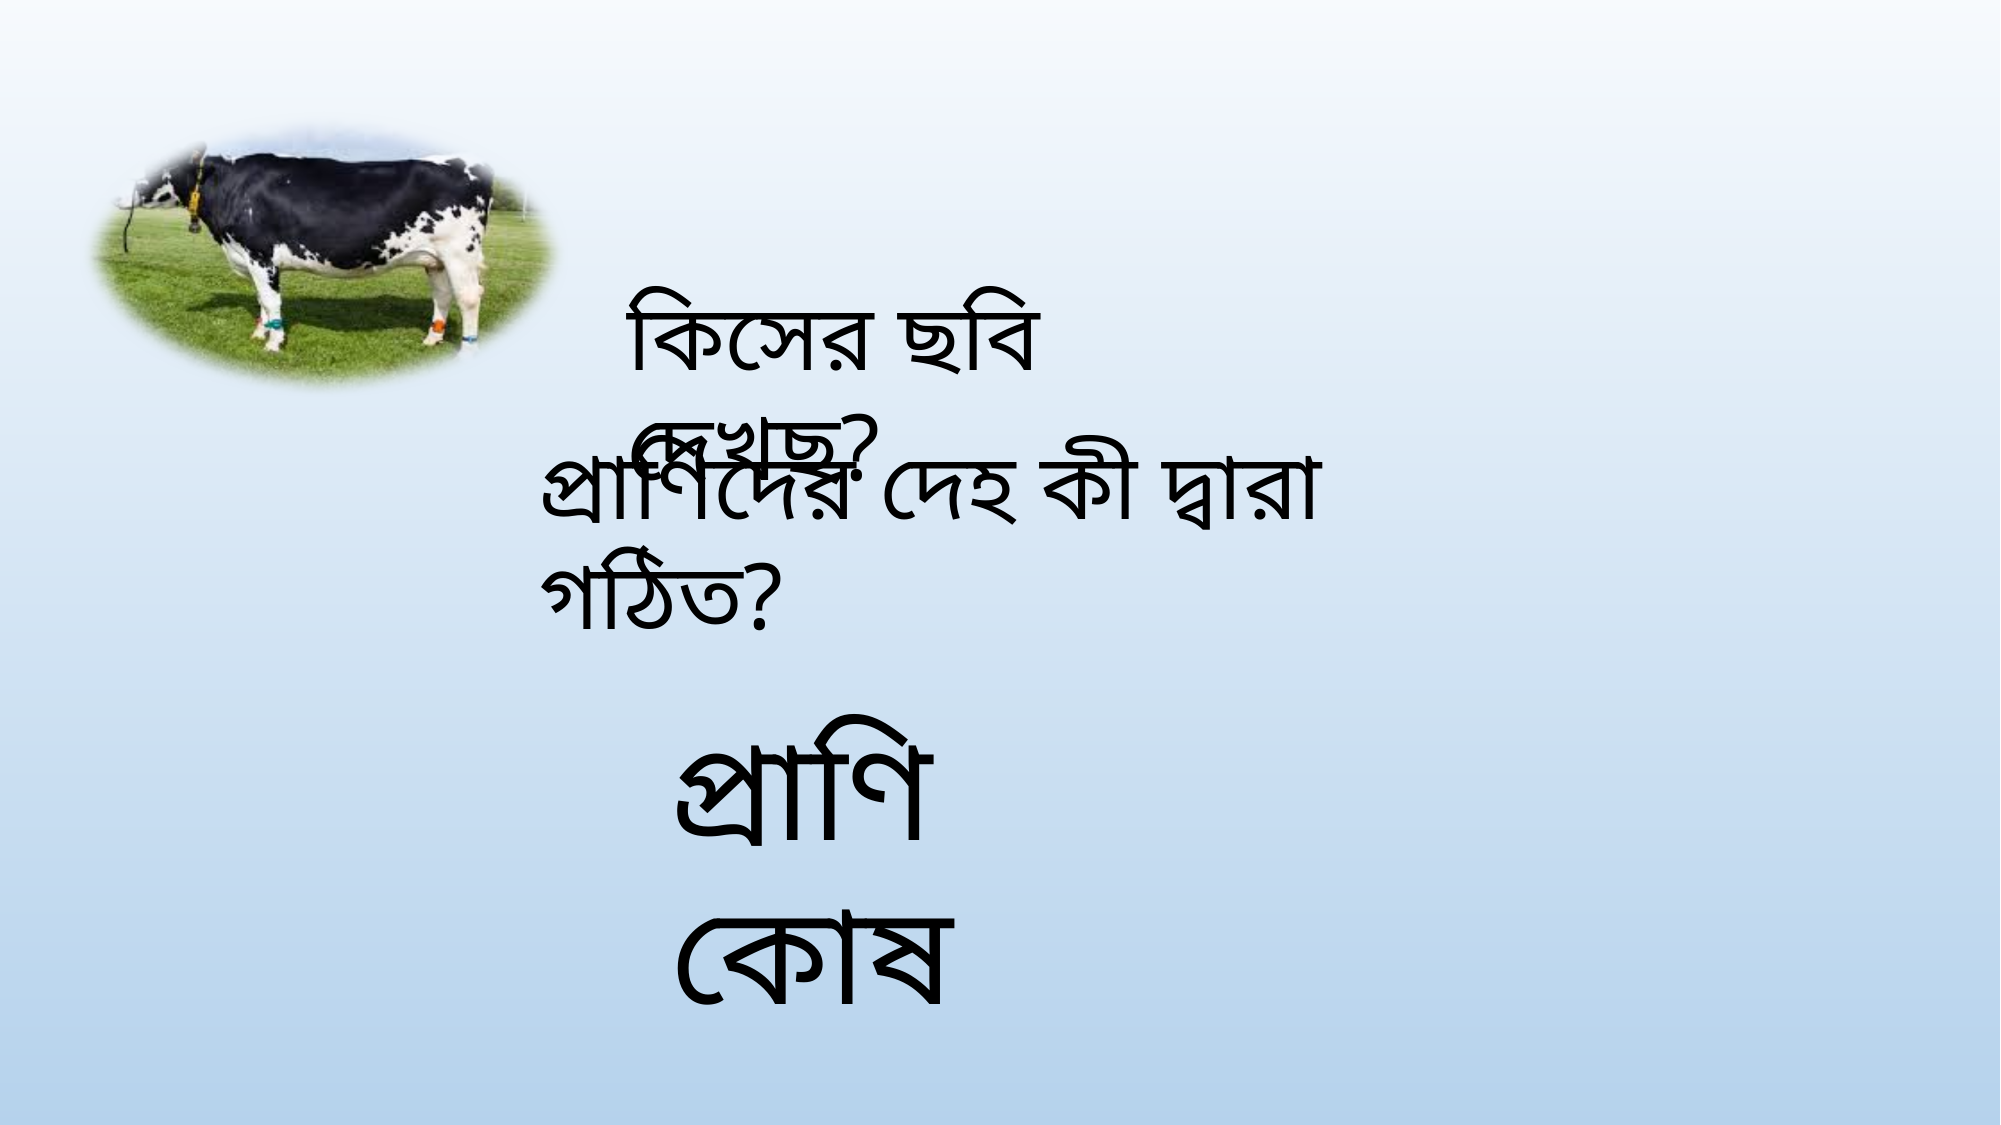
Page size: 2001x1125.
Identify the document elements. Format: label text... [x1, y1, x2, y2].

text_box কিসের ছবি দেখছ? [612, 271, 1186, 420]
text_box প্রাণি কোষ [656, 695, 1230, 1040]
text_box প্রাণিদের দেহ কী দ্বারা গঠিত? [525, 420, 1438, 655]
picture [78, 111, 570, 398]
